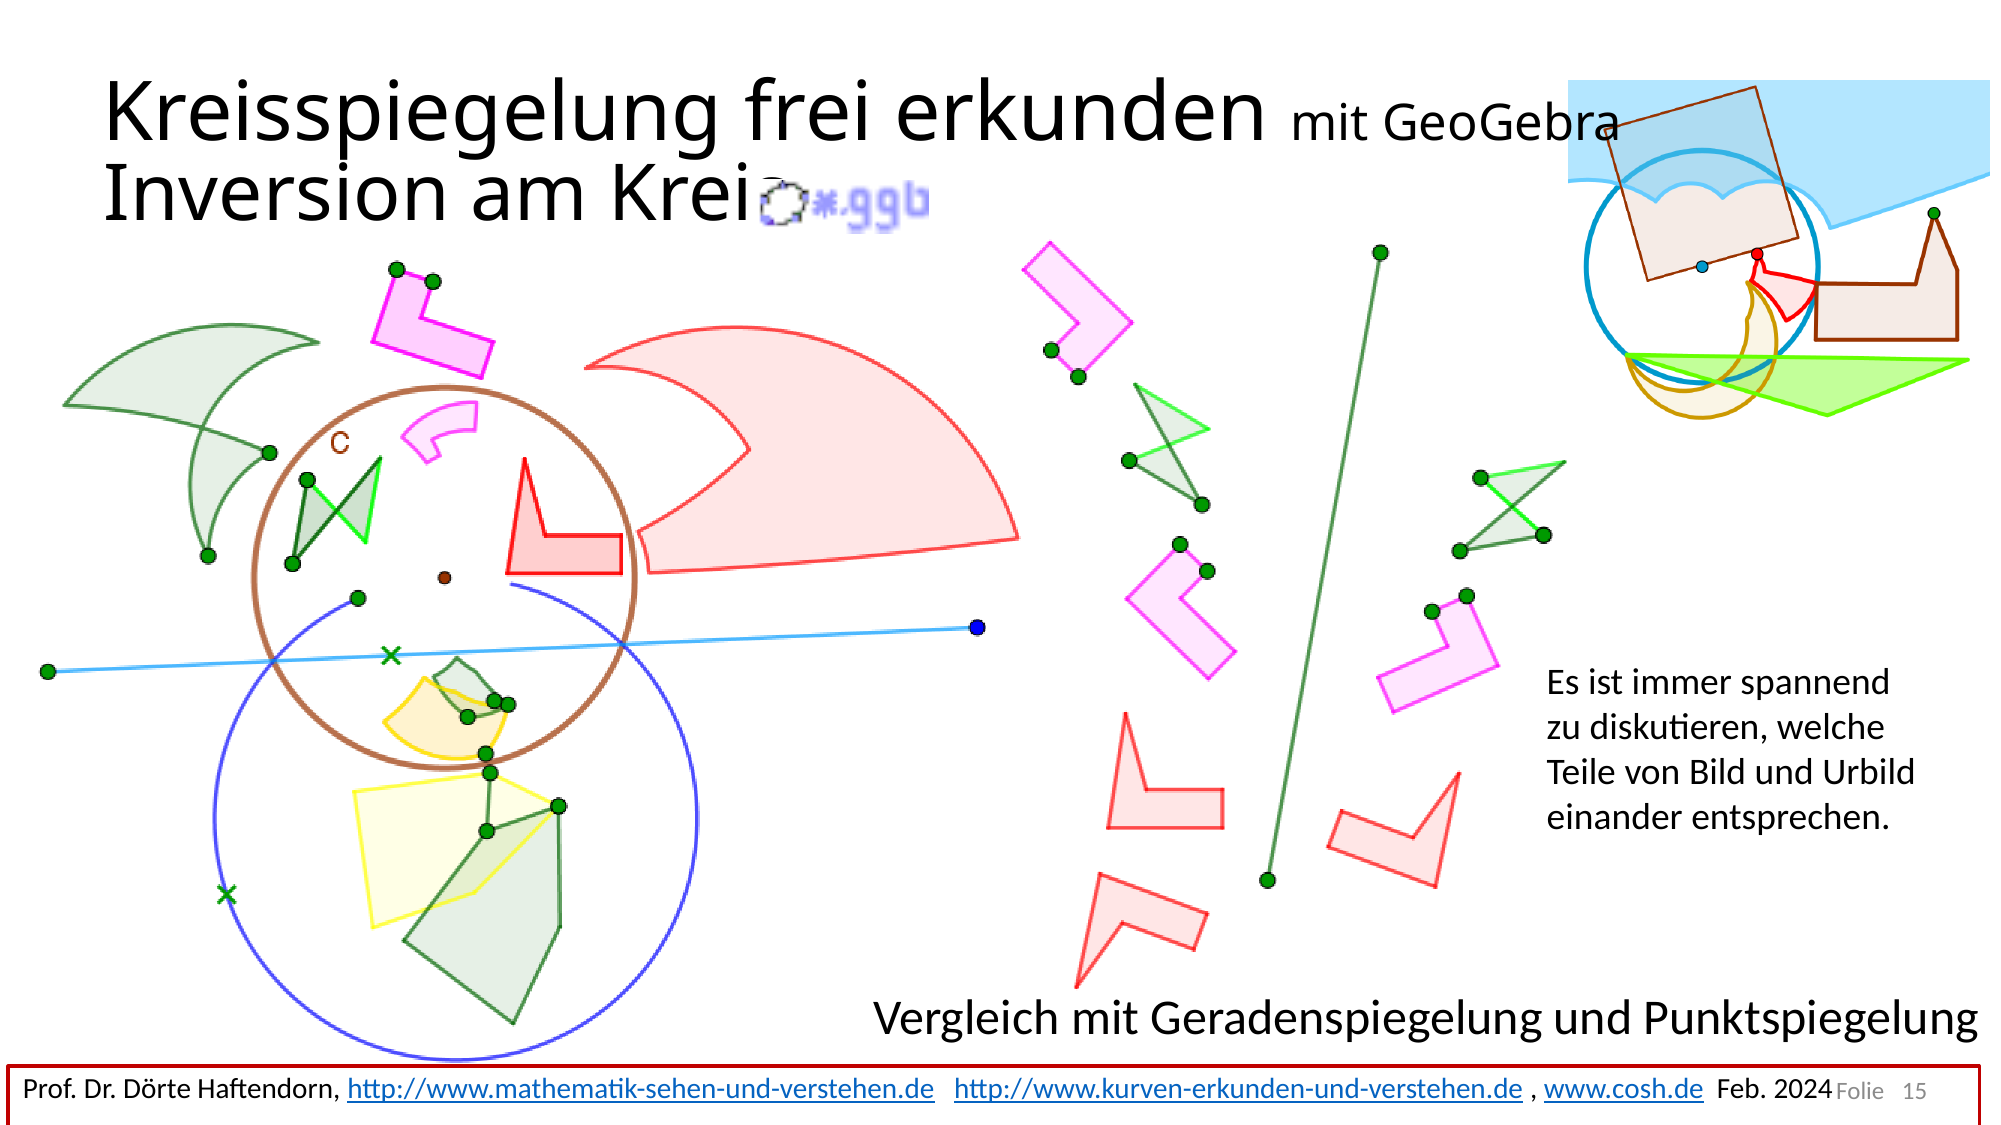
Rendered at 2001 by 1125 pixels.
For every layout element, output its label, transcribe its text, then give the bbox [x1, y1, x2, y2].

title Kreisspiegelung frei erkunden mit GeoGebra [55, 61, 1781, 140]
text_box Inversion am Kreis [55, 140, 1568, 221]
list Prof. Dr. Dörte Haftendorn, http://www.mathematik-sehen-und-verstehen.de http://www.kurven-erkunden-und-verstehen.de , www.cosh.de Feb. 2024 [7, 1066, 1980, 1125]
picture [6, 80, 1990, 1067]
text_box Es ist immer spannend zu diskutieren, welche Teile von Bild und Urbild einander entsprechen. [1569, 649, 1940, 845]
text_box Vergleich mit Geradenspiegelung und Punktspiegelung [1569, 977, 1995, 1053]
